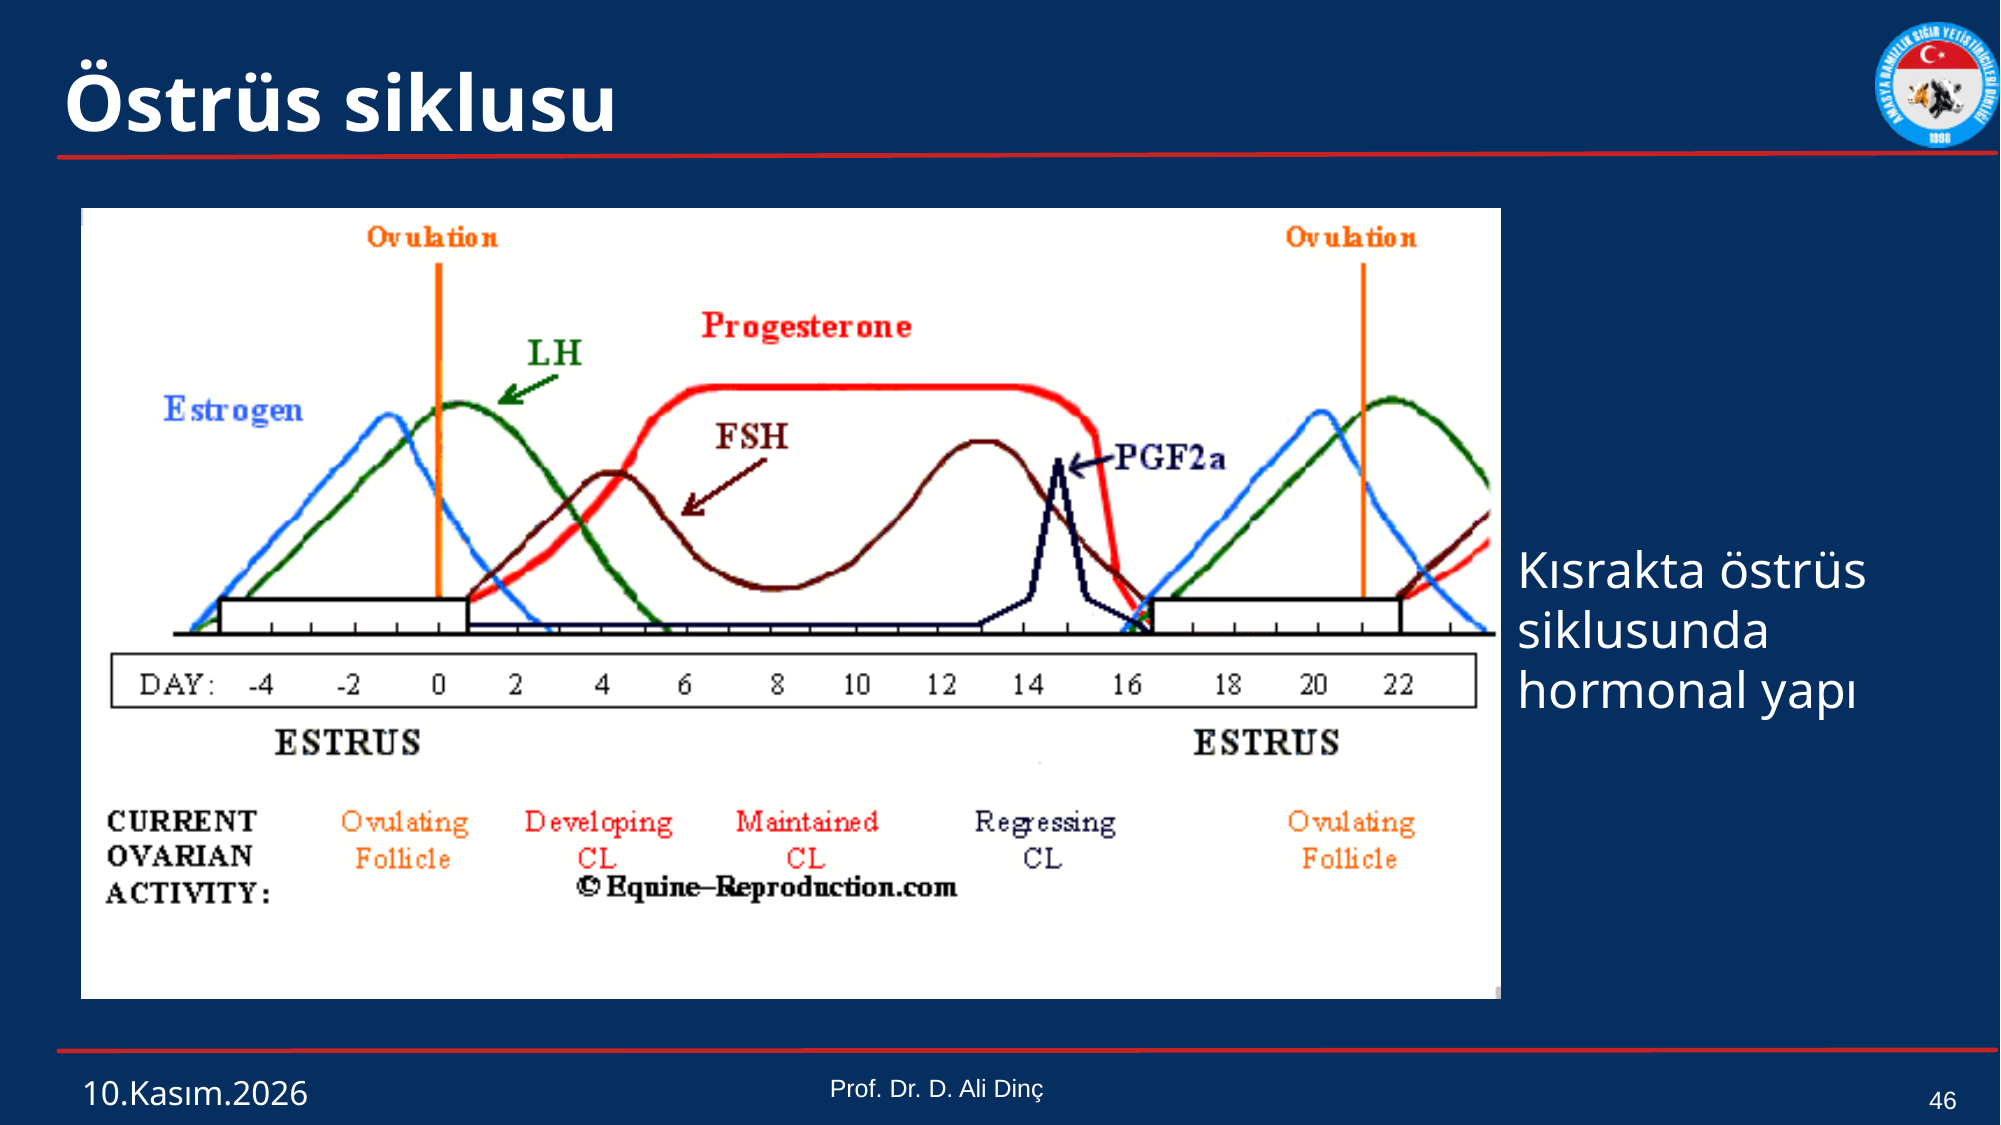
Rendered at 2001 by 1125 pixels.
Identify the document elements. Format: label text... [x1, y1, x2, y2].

picture [1875, 22, 2001, 148]
slide_number 46 [1711, 1065, 1973, 1122]
title Östrüs siklusu [48, 45, 1675, 155]
picture [81, 208, 1501, 999]
list Kısrakta östrüs siklusunda hormonal yapı [1502, 531, 1939, 1022]
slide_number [66, 1064, 481, 1115]
footer Prof. Dr. D. Ali Dinç [814, 1065, 1186, 1122]
